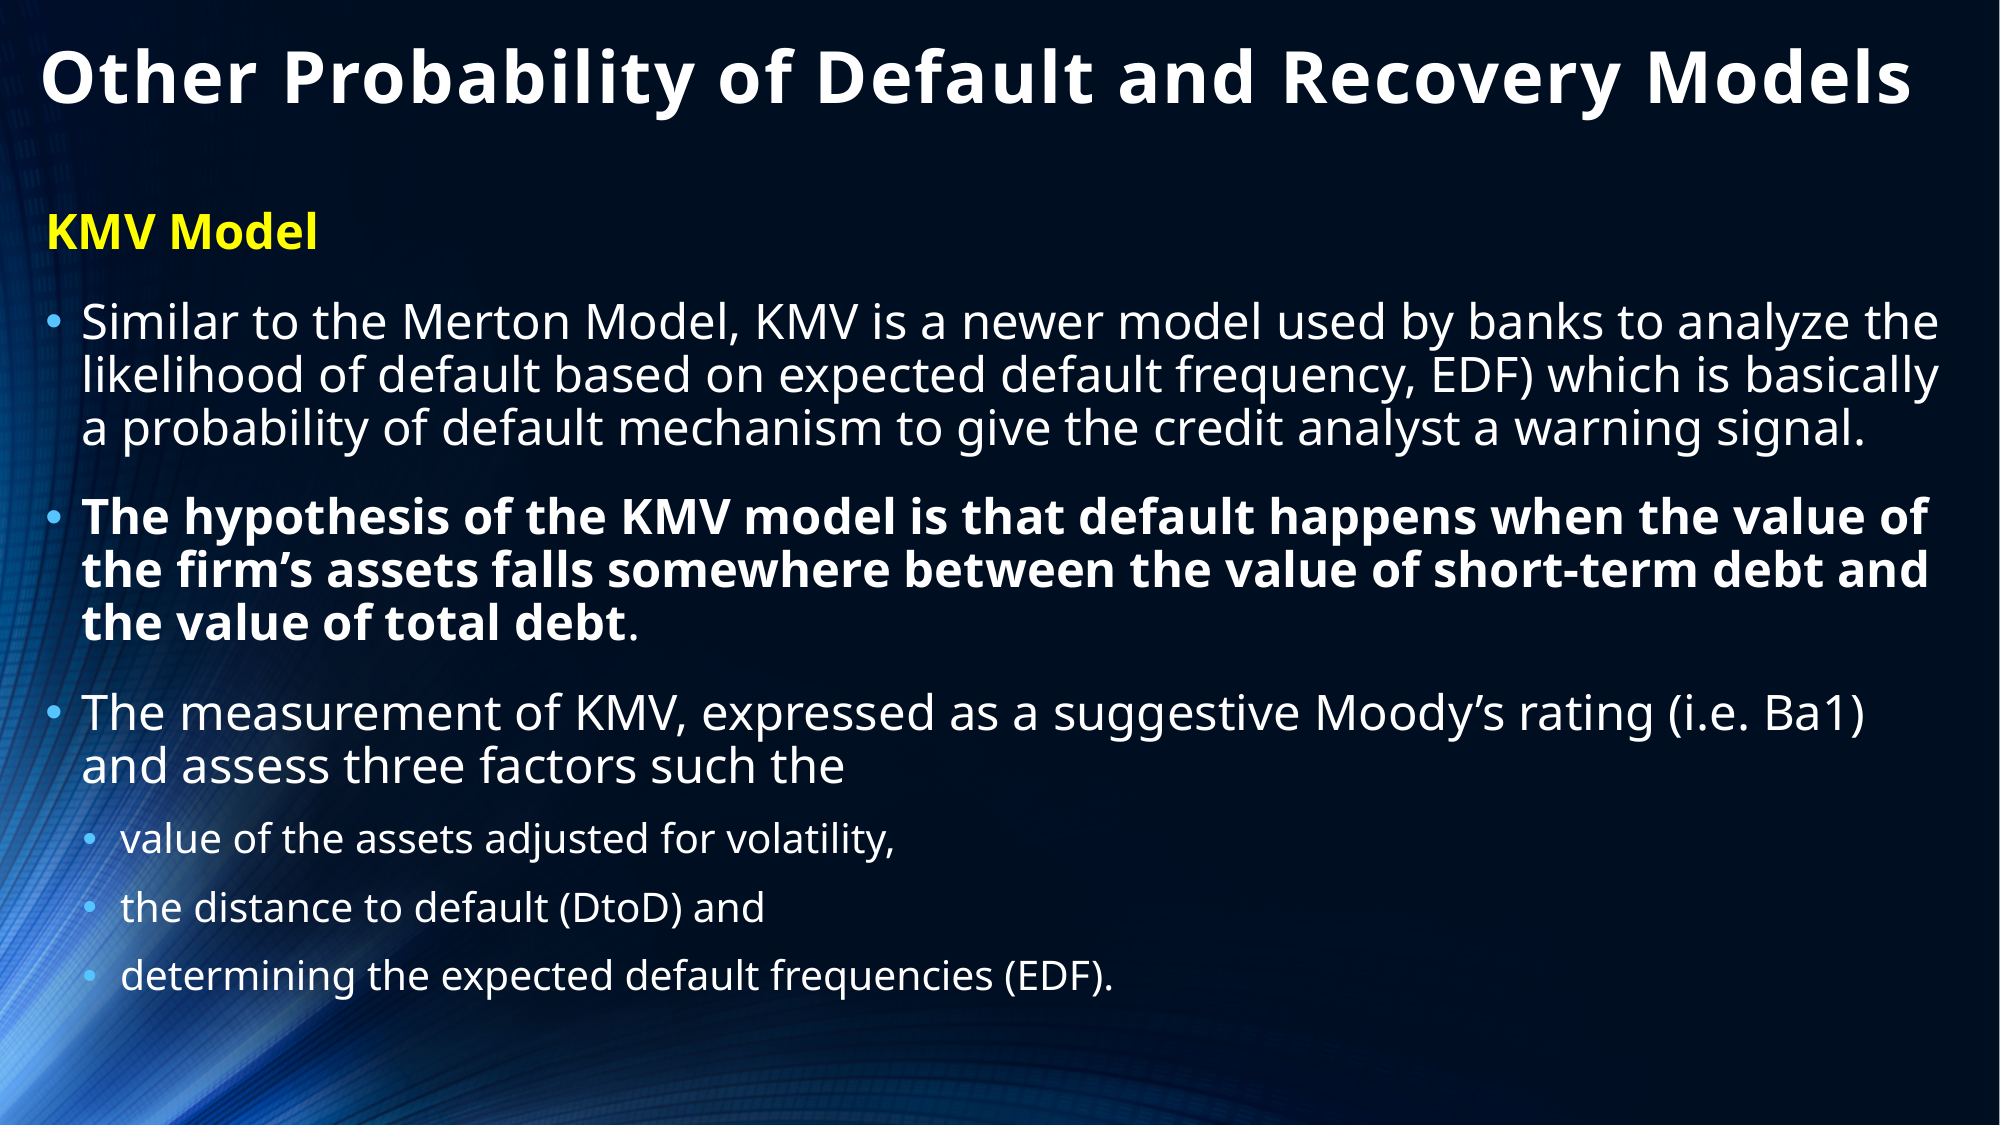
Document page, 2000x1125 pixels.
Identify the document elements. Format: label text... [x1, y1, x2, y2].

list KMV Model Similar to the Merton Model, KMV is a newer model used by banks to analyze the likelihood of default based on expected default frequency, EDF) which is basically a probability of default mechanism to give the credit analyst a warning signal. The hypothesis of the KMV model is that default happens when the value of the firm’s assets falls somewhere between the value of short-term debt and the value of total debt. The measurement of KMV, expressed as a suggestive Moody’s rating (i.e. Ba1) and assess three factors such the value of the assets adjusted for volatility, the distance to default (DtoD) and determining the expected default frequencies (EDF). [30, 200, 1969, 1050]
title Other Probability of Default and Recovery Models [24, 24, 1950, 127]
picture [0, 0, 2000, 1125]
